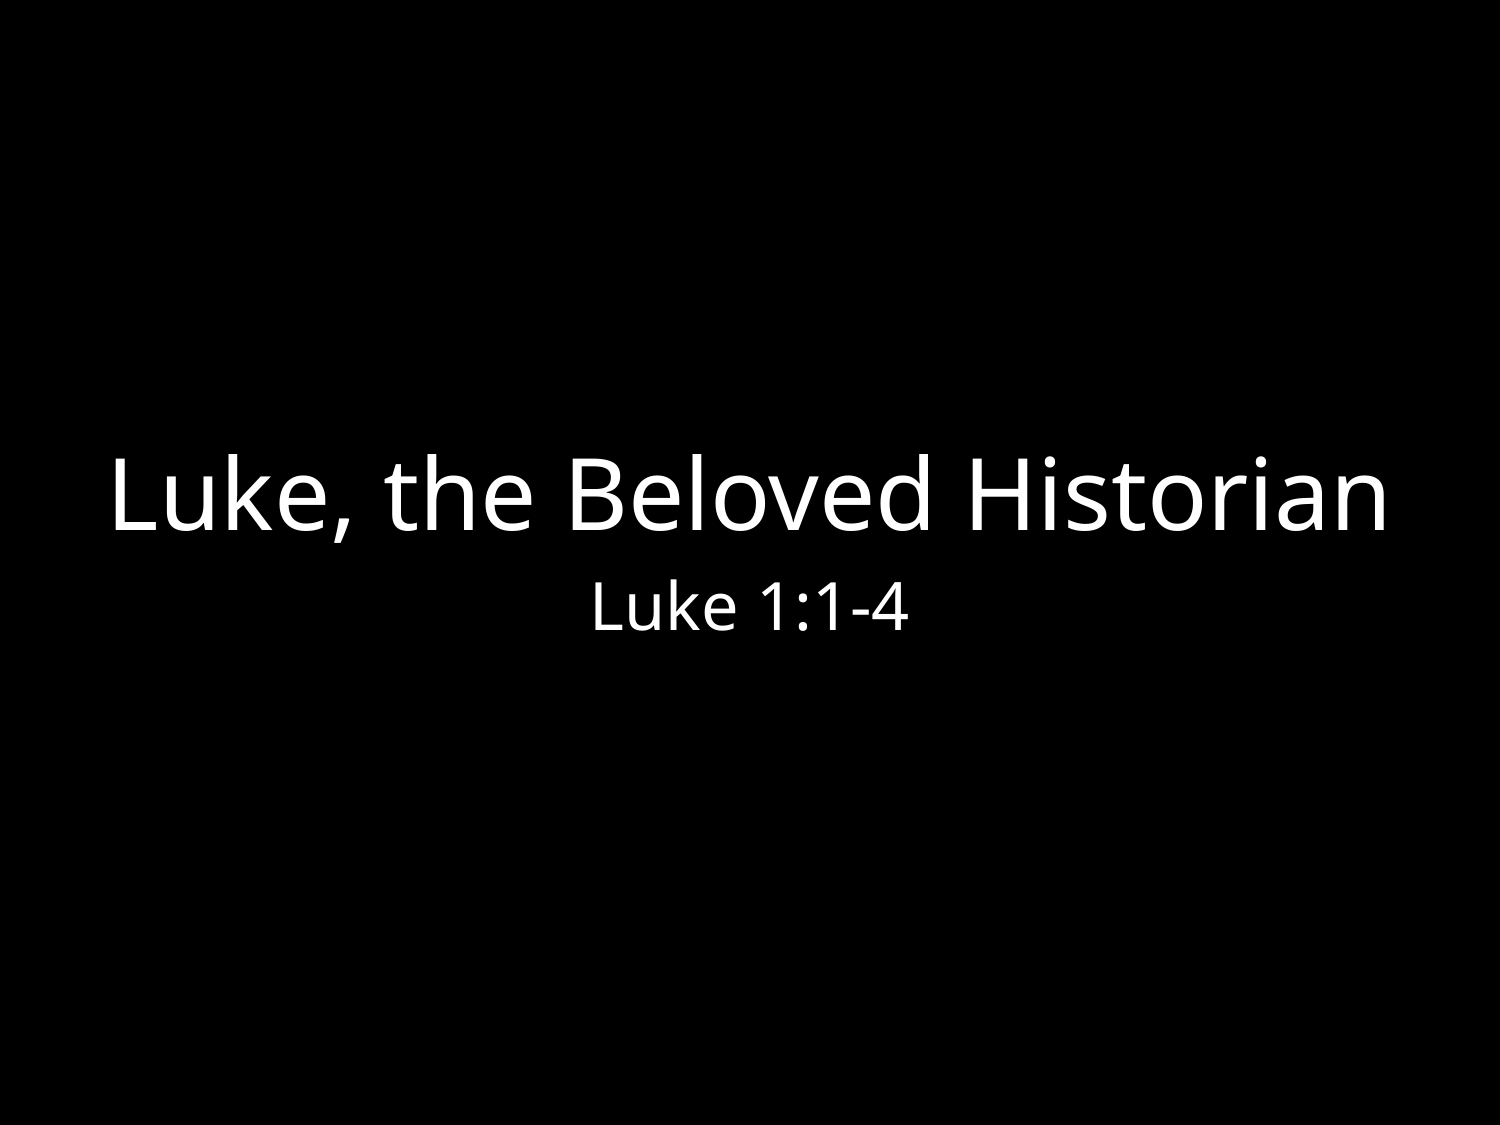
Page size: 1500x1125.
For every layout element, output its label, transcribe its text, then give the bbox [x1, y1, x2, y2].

subtitle Luke, the Beloved Historian Luke 1:1-4 [0, 423, 1500, 711]
